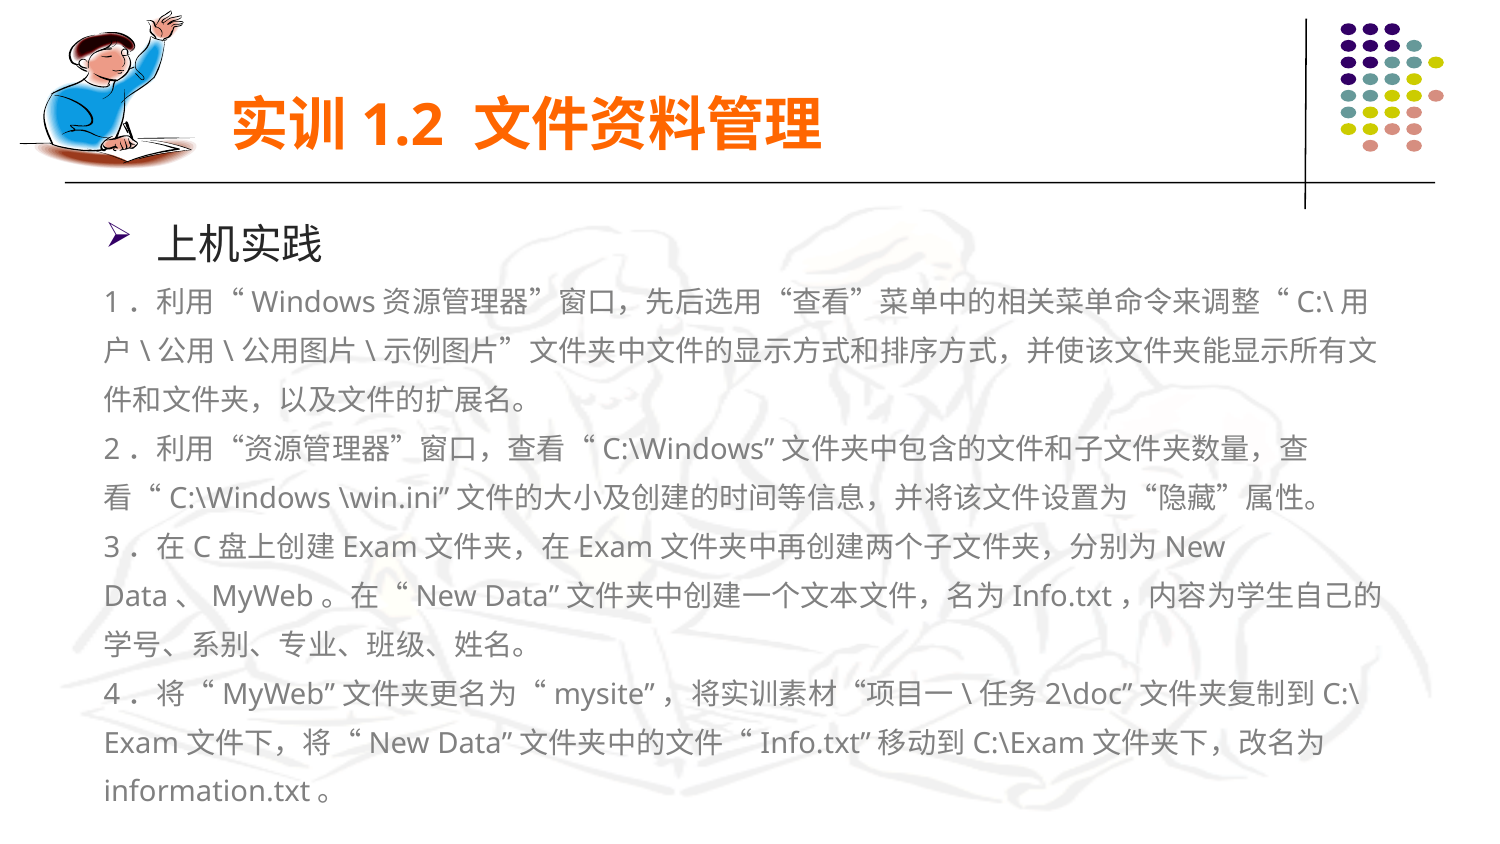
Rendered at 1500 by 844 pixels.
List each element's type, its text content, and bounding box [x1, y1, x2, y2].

text_box 实训1.2 文件资料管理 [215, 44, 838, 165]
text_box 上机实践 [90, 197, 384, 277]
text_box 1．利用“Windows资源管理器”窗口，先后选用“查看”菜单中的相关菜单命令来调整“C:\用户\公用\公用图片\示例图片”文件夹中文件的显示方式和排序方式，并使该文件夹能显示所有文件和文件夹，以及文件的扩展名。 2．利用“资源管理器”窗口，查看“C:\Windows”文件夹中包含的文件和子文件夹数量，查看“C:\Windows \win.ini”文件的大小及创建的时间等信息，并将该文件设置为“隐藏”属性。 3．在C盘上创建Exam文件夹，在Exam文件夹中再创建两个子文件夹，分别为New Data、MyWeb。在“New Data”文件夹中创建一个文本文件，名为Info.txt，内容为学生自己的学号、系别、专业、班级、姓名。 4．将“MyWeb”文件夹更名为“mysite”，将实训素材“项目一\任务2\doc”文件夹复制到C:\Exam文件下，将“New Data”文件夹中的文件“Info.txt”移动到C:\Exam文件夹下，改名为information.txt。 [88, 262, 1412, 816]
